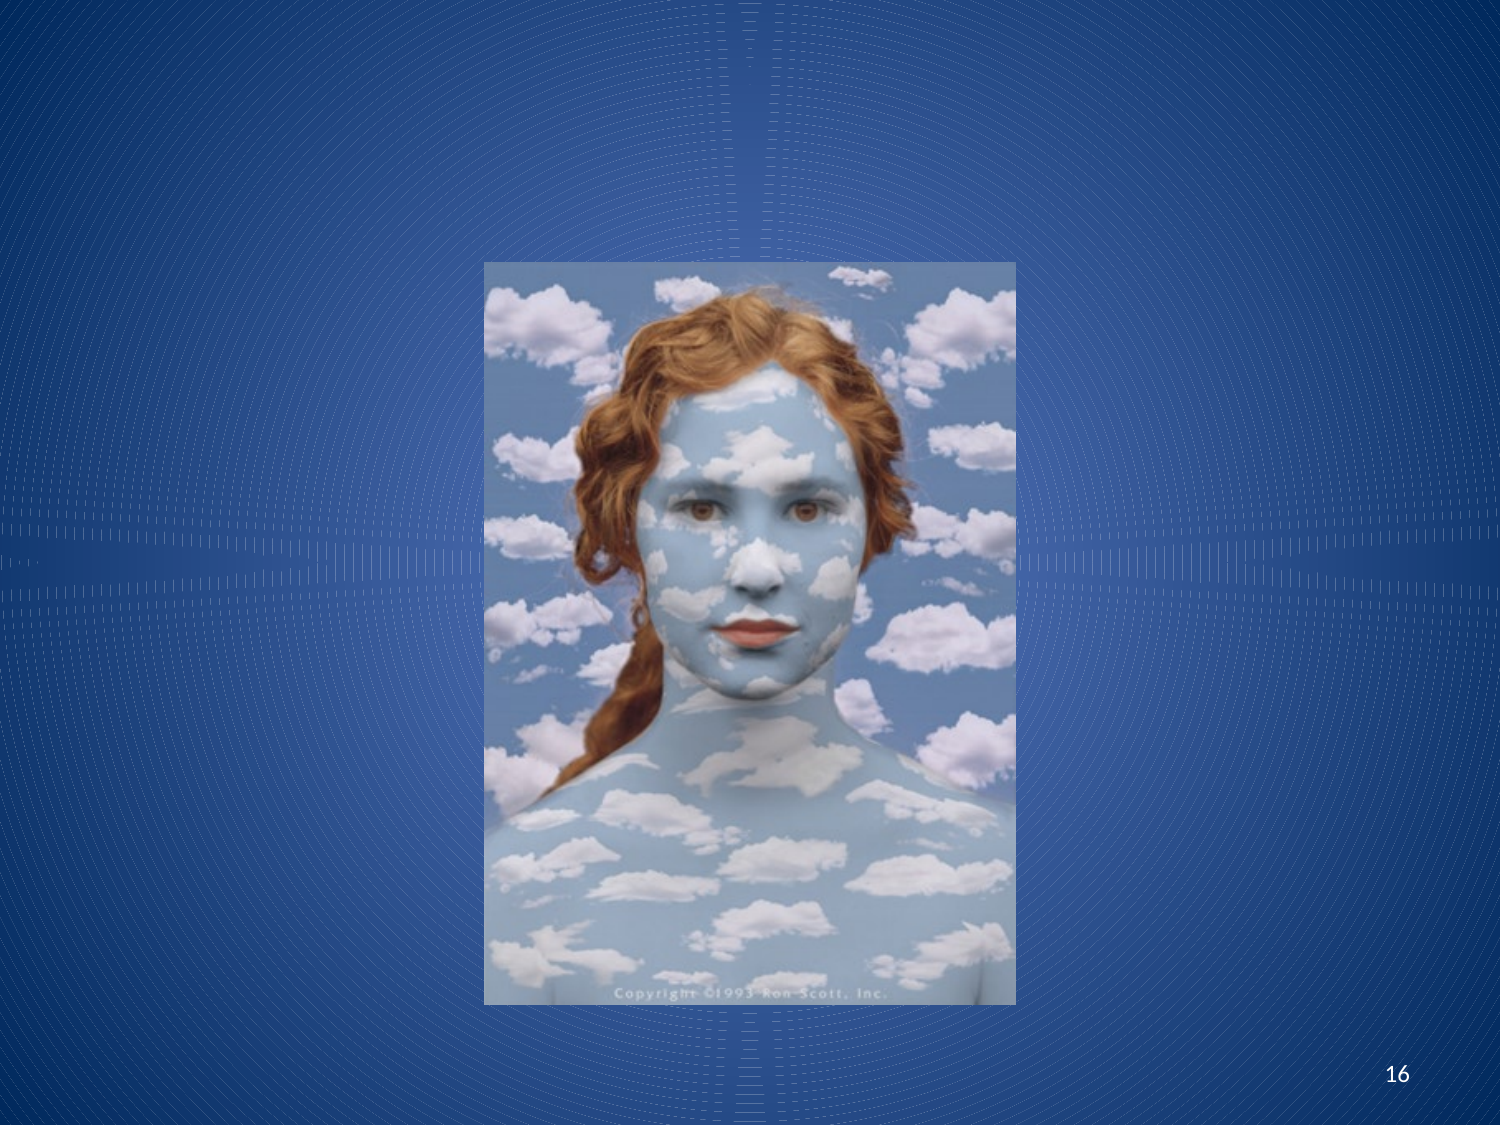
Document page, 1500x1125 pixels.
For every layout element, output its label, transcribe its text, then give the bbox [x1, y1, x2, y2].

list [484, 262, 1016, 1006]
slide_number 16 [1074, 1042, 1425, 1103]
